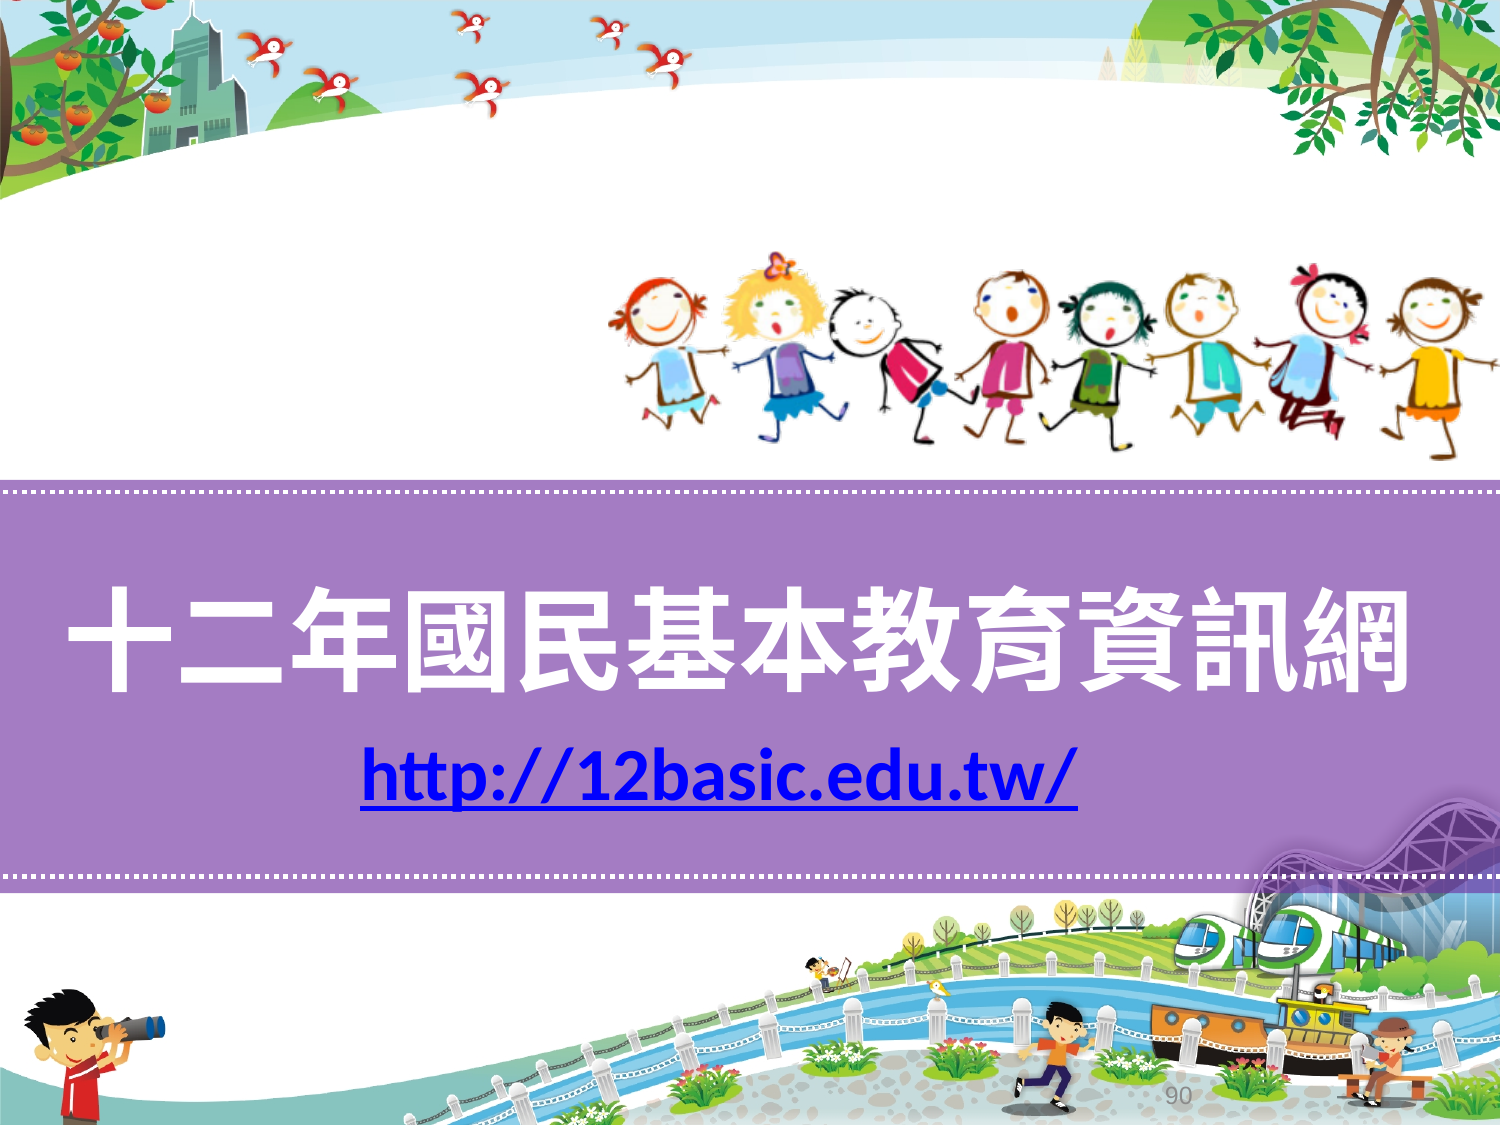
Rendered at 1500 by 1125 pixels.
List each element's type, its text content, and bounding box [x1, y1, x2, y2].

text_box [0, 478, 1500, 491]
text_box [0, 881, 1500, 895]
text_box 十二年國民基本教育資訊網 [48, 522, 1429, 713]
text_box http://12basic.edu.tw/ [345, 691, 1093, 824]
slide_number 90 [1149, 1065, 1500, 1125]
text_box [0, 497, 1500, 875]
picture [0, 0, 1500, 478]
picture [0, 895, 1500, 1125]
